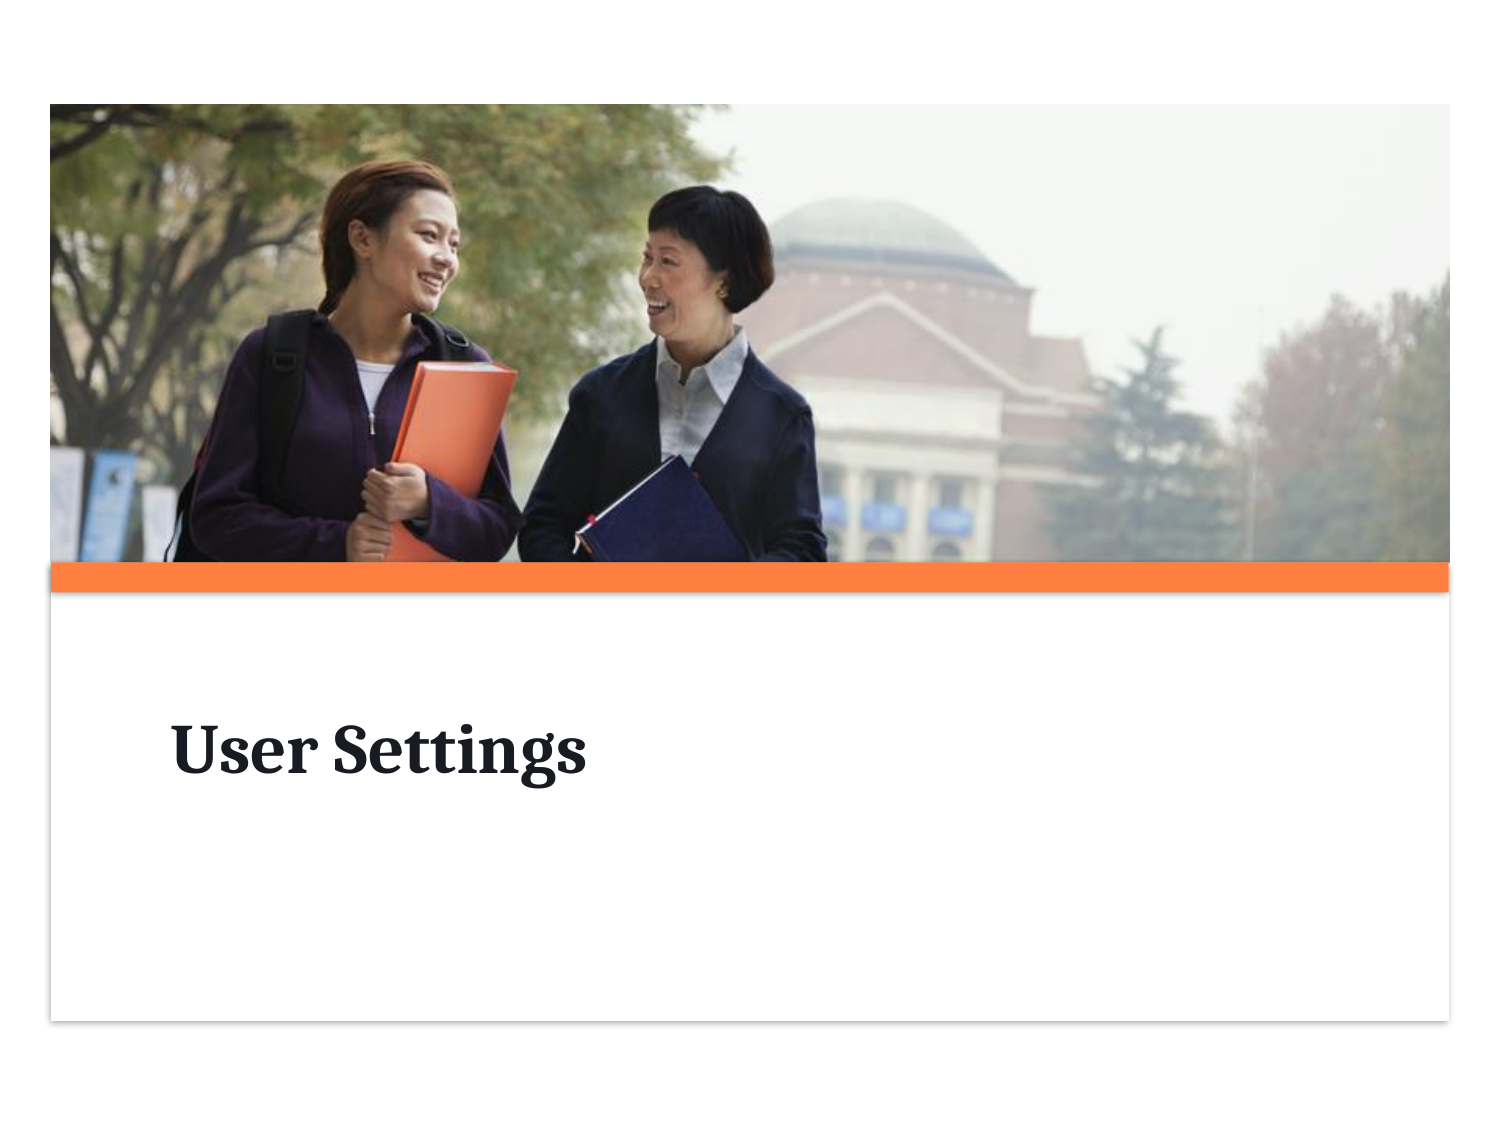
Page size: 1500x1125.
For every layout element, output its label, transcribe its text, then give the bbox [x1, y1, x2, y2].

title User Settings [170, 712, 1330, 902]
picture [50, 104, 1450, 563]
